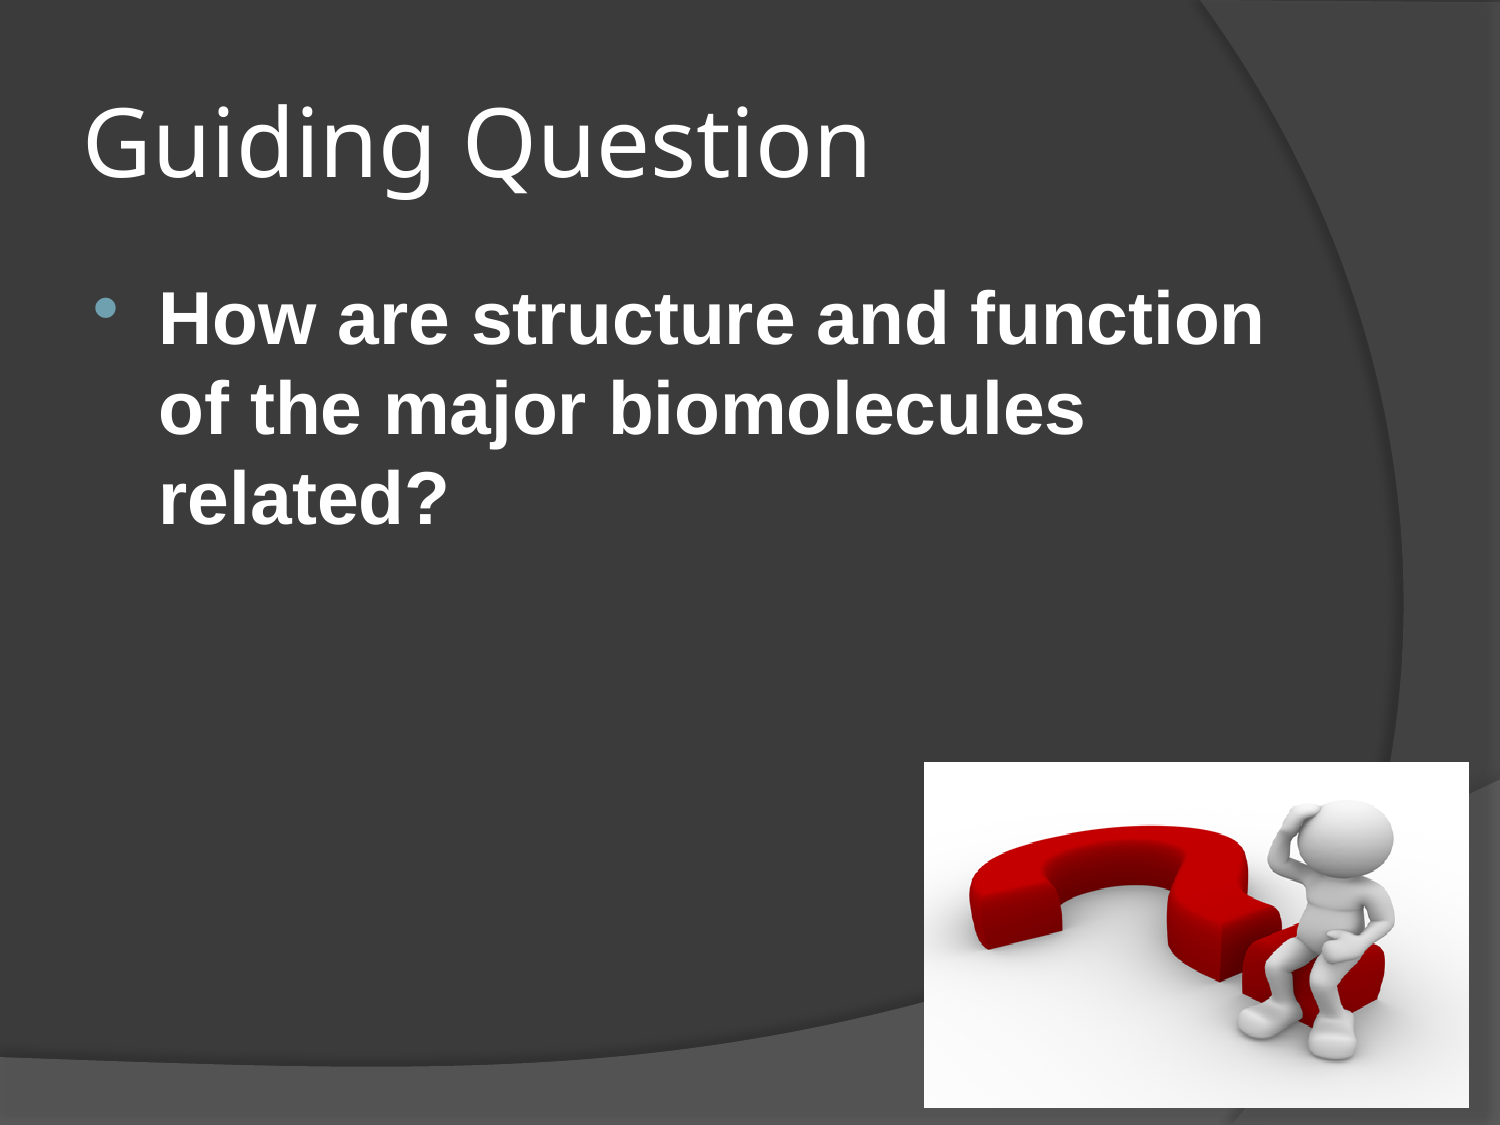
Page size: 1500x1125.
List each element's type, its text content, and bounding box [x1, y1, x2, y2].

list How are structure and function of the major biomolecules related? [75, 262, 1300, 1005]
picture [924, 762, 1469, 1109]
title Guiding Question [75, 45, 1300, 233]
